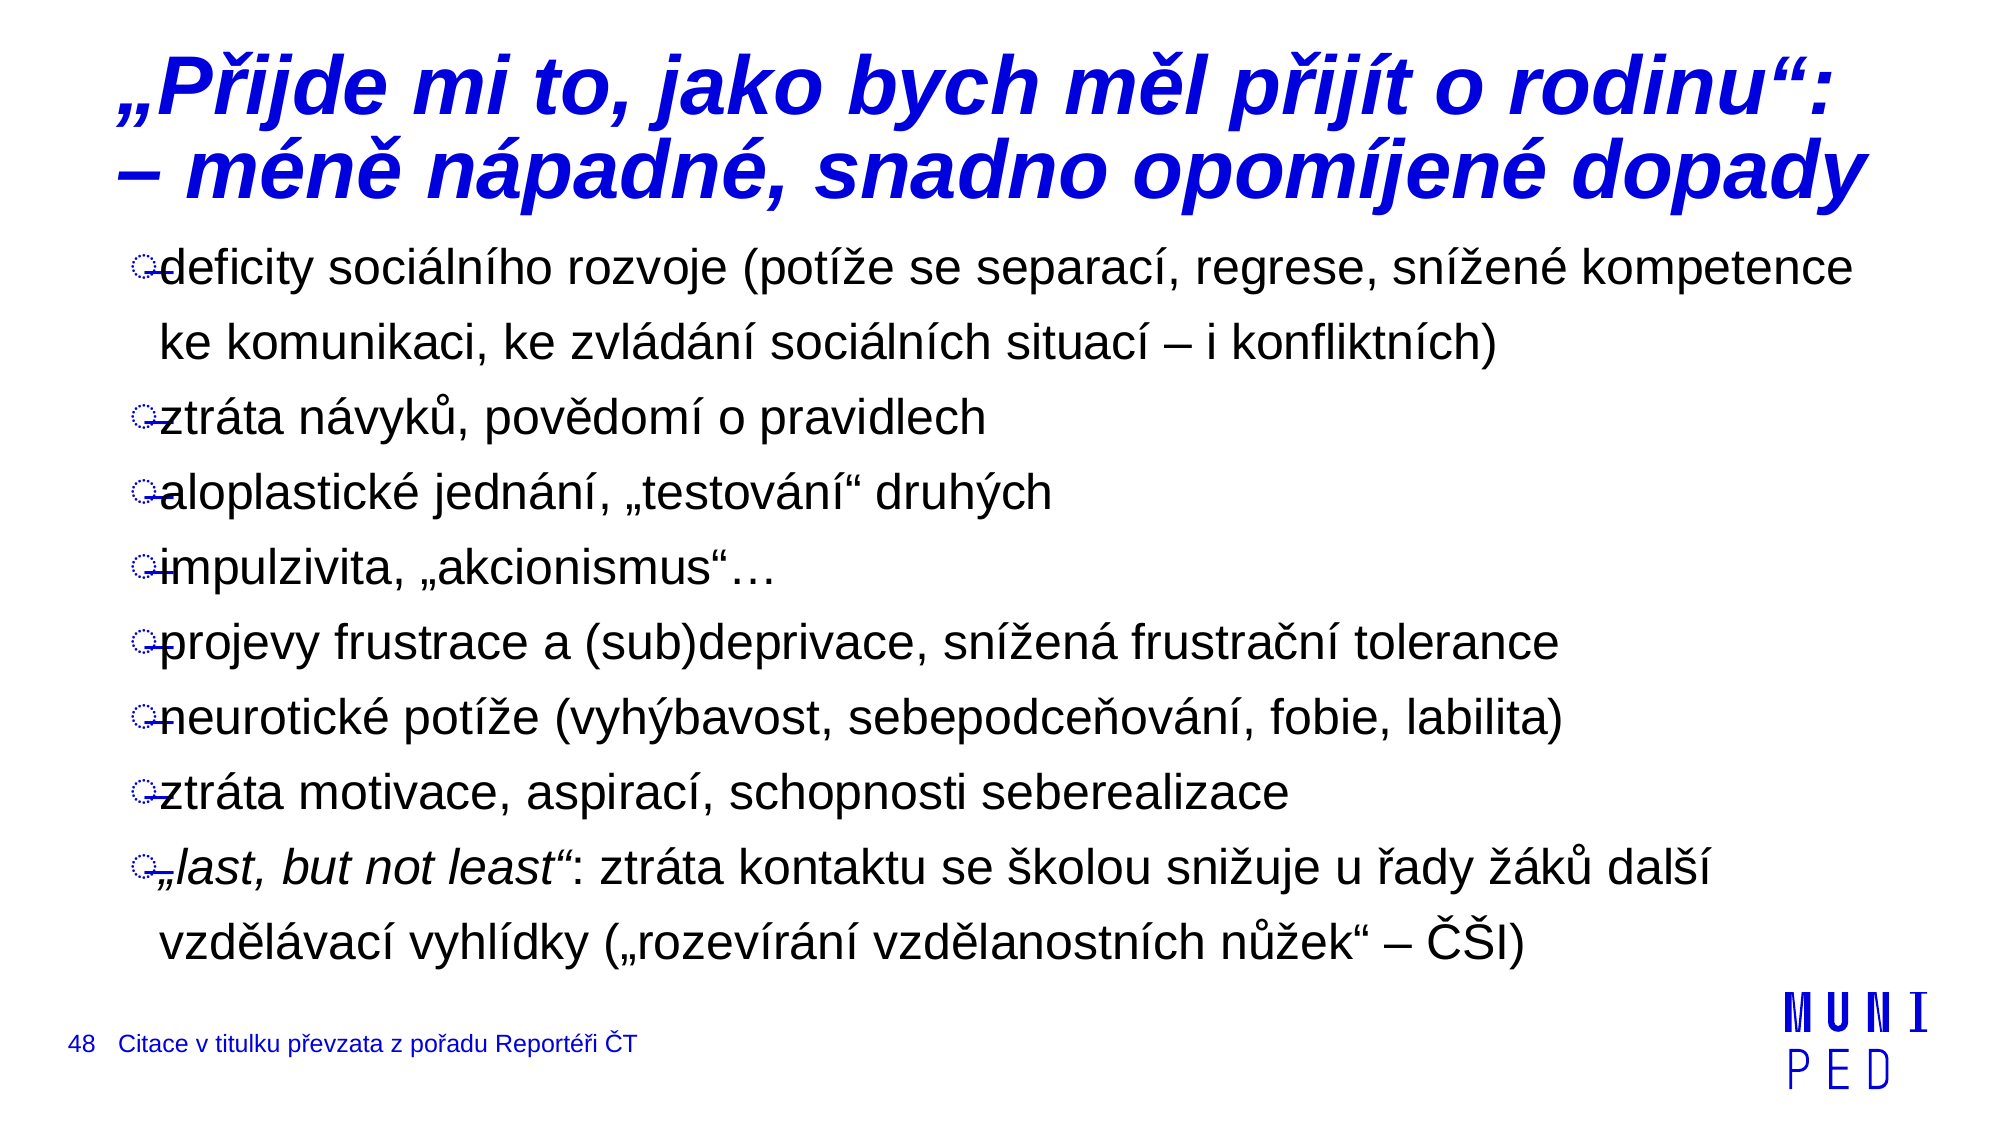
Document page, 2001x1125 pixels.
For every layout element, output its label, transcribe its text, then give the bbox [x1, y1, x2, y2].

title „Přijde mi to, jako bych měl přijít o rodinu“: – méně nápadné, snadno opomíjené dopady [116, 48, 1881, 156]
slide_number 48 [67, 1021, 110, 1063]
footer Citace v titulku převzata z pořadu Reportéři ČT [118, 1021, 1418, 1063]
list deficity sociálního rozvoje (potíže se separací, regrese, snížené kompetence ke komunikaci, ke zvládání sociálních situací – i konfliktních) ztráta návyků, povědomí o pravidlech aloplastické jednání, „testování“ druhých impulzivita, „akcionismus“… projevy frustrace a (sub)deprivace, snížená frustrační tolerance neurotické potíže (vyhýbavost, sebepodceňování, fobie, labilita) ztráta motivace, aspirací, schopnosti seberealizace „last, but not least“: ztráta kontaktu se školou snižuje u řady žáků další vzdělávací vyhlídky („rozevírání vzdělanostních nůžek“ – ČŠI) [118, 219, 1883, 991]
